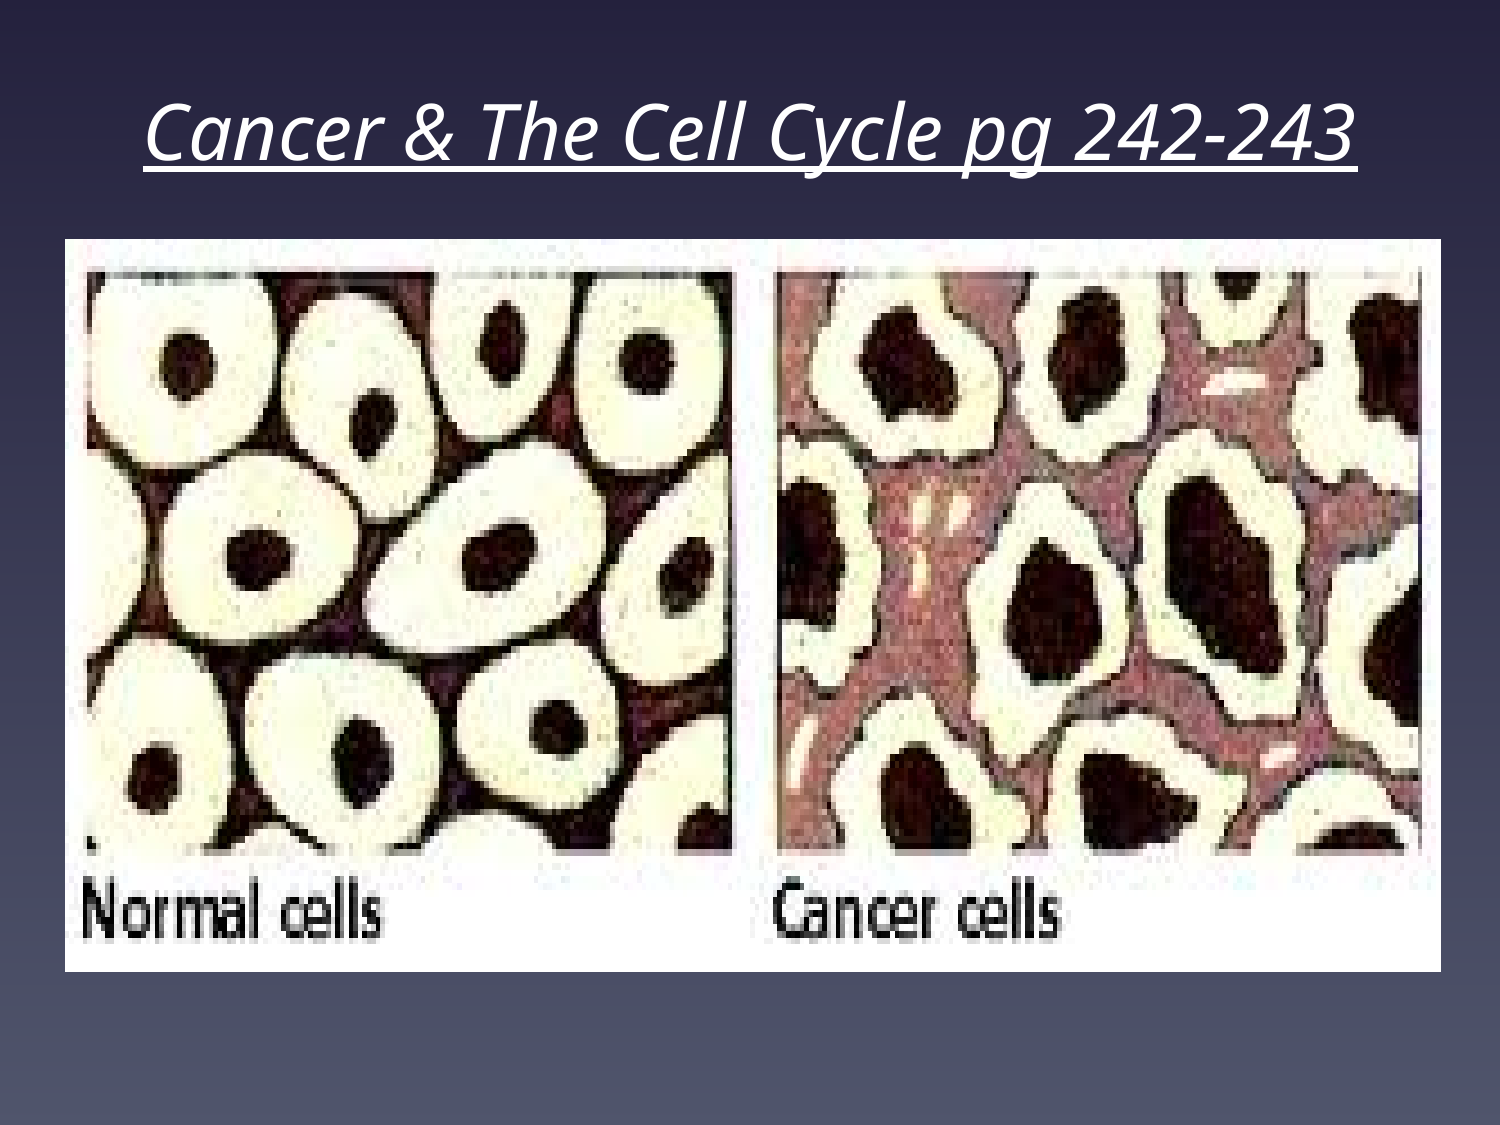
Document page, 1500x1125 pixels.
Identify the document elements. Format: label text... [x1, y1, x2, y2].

title Cancer & The Cell Cycle pg 242-243 [75, 75, 1425, 238]
picture [65, 239, 1441, 973]
